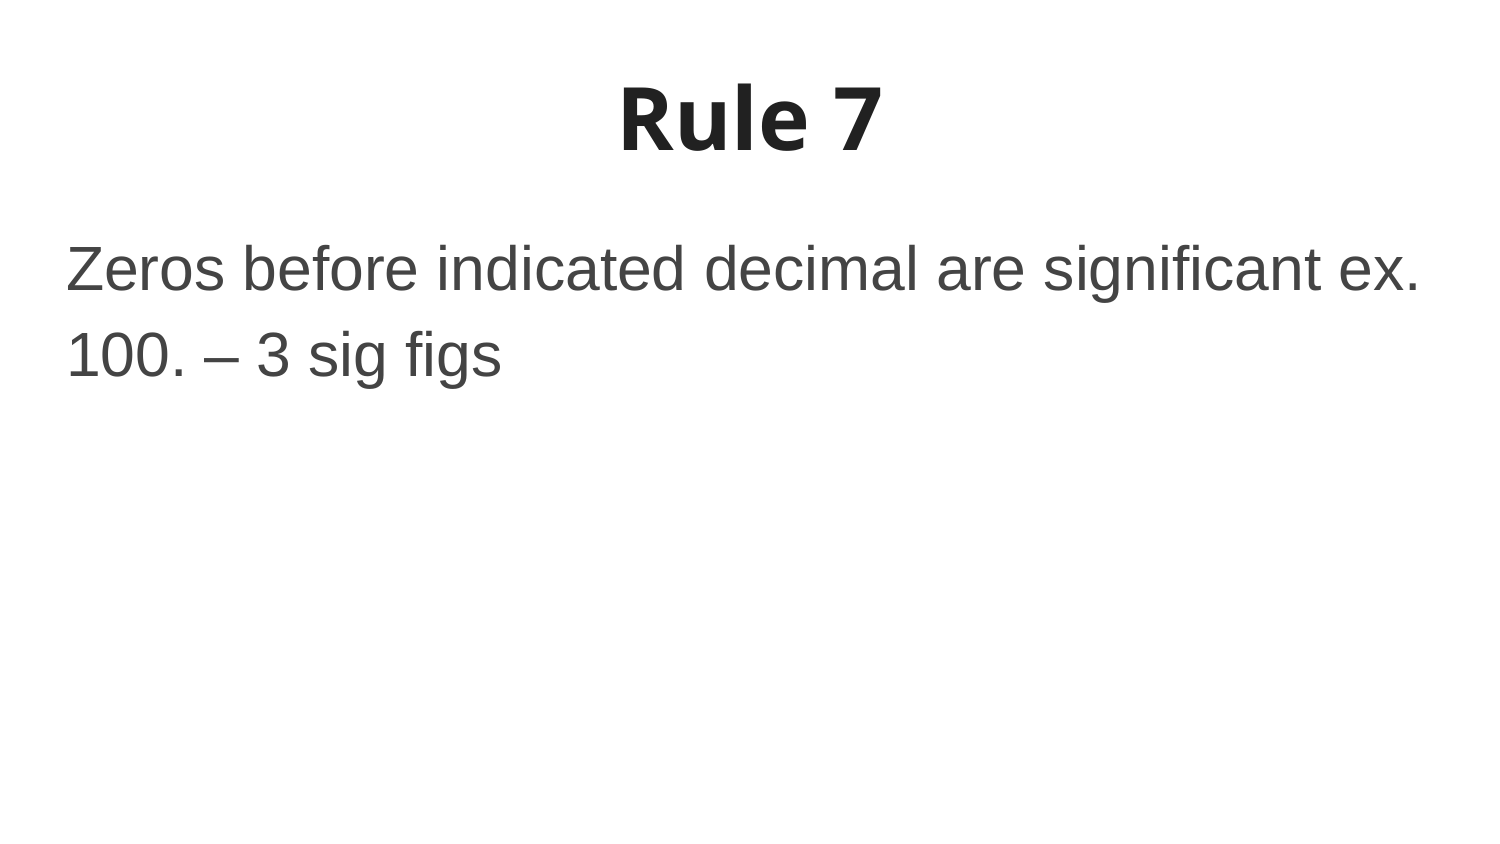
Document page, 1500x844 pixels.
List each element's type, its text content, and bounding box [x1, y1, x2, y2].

title Rule 7 [51, 48, 1449, 180]
list Zeros before indicated decimal are significant ex. 100. – 3 sig figs [51, 201, 1449, 750]
